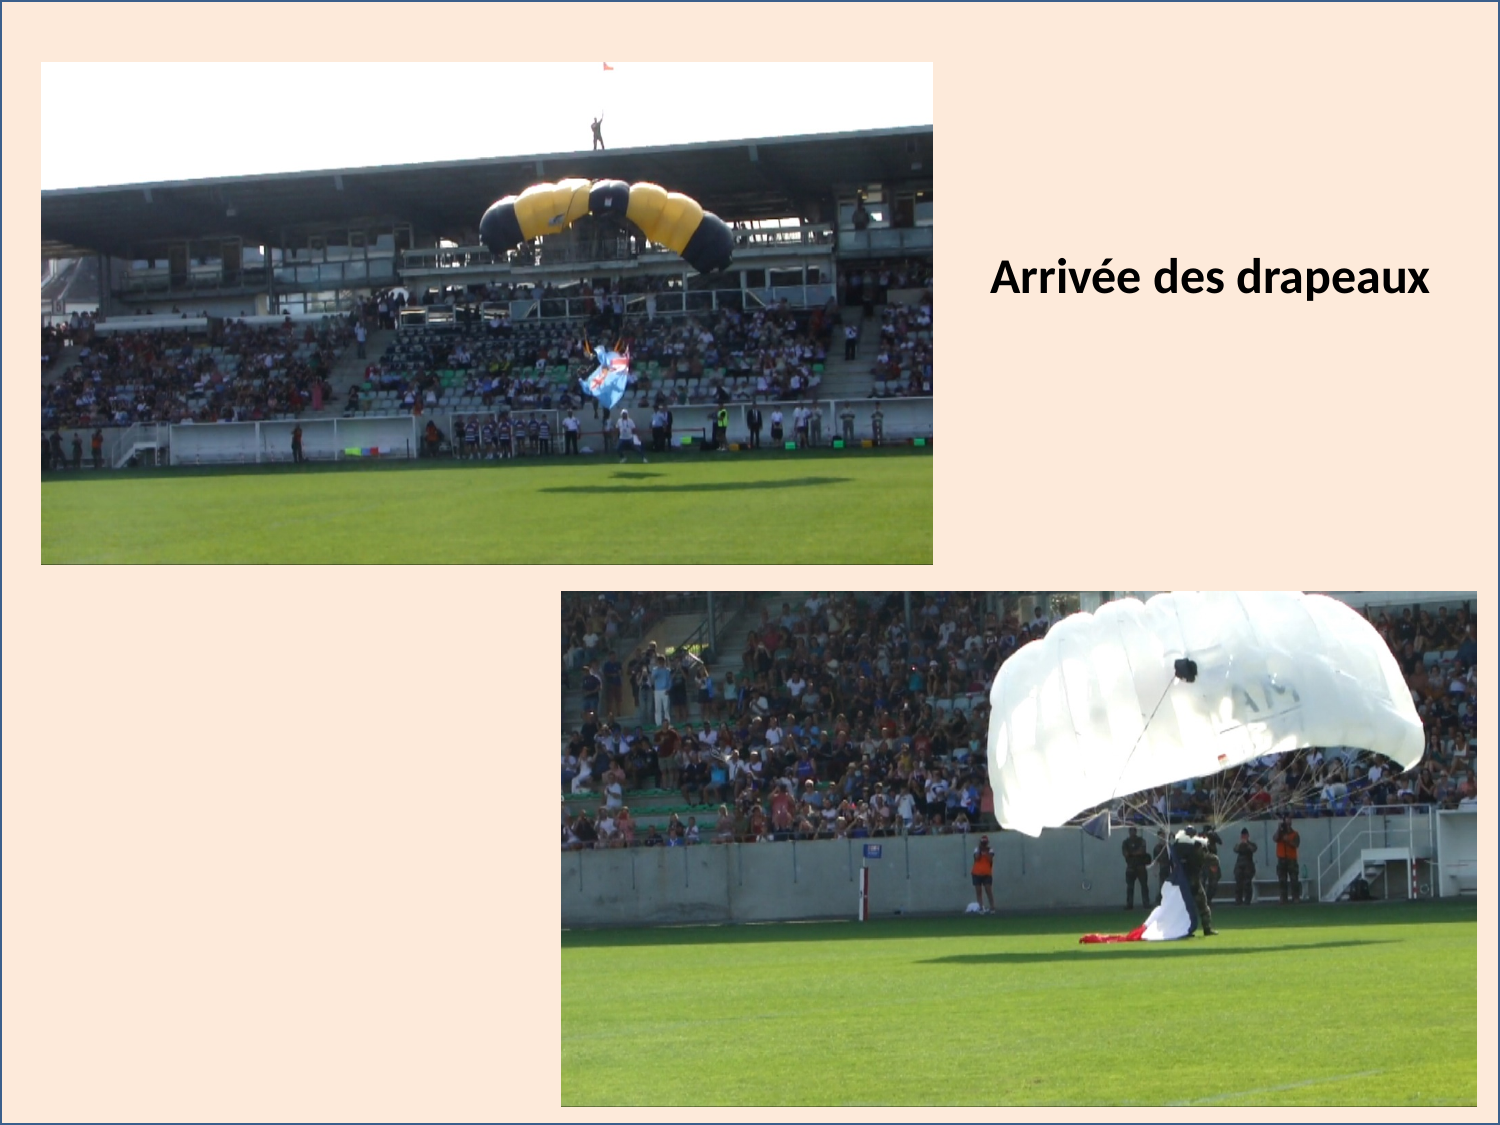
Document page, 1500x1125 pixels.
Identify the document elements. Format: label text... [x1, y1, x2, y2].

picture [40, 62, 934, 565]
text_box Arrivée des drapeaux [974, 236, 1448, 312]
picture [560, 591, 1477, 1107]
text_box [0, 0, 1500, 1125]
